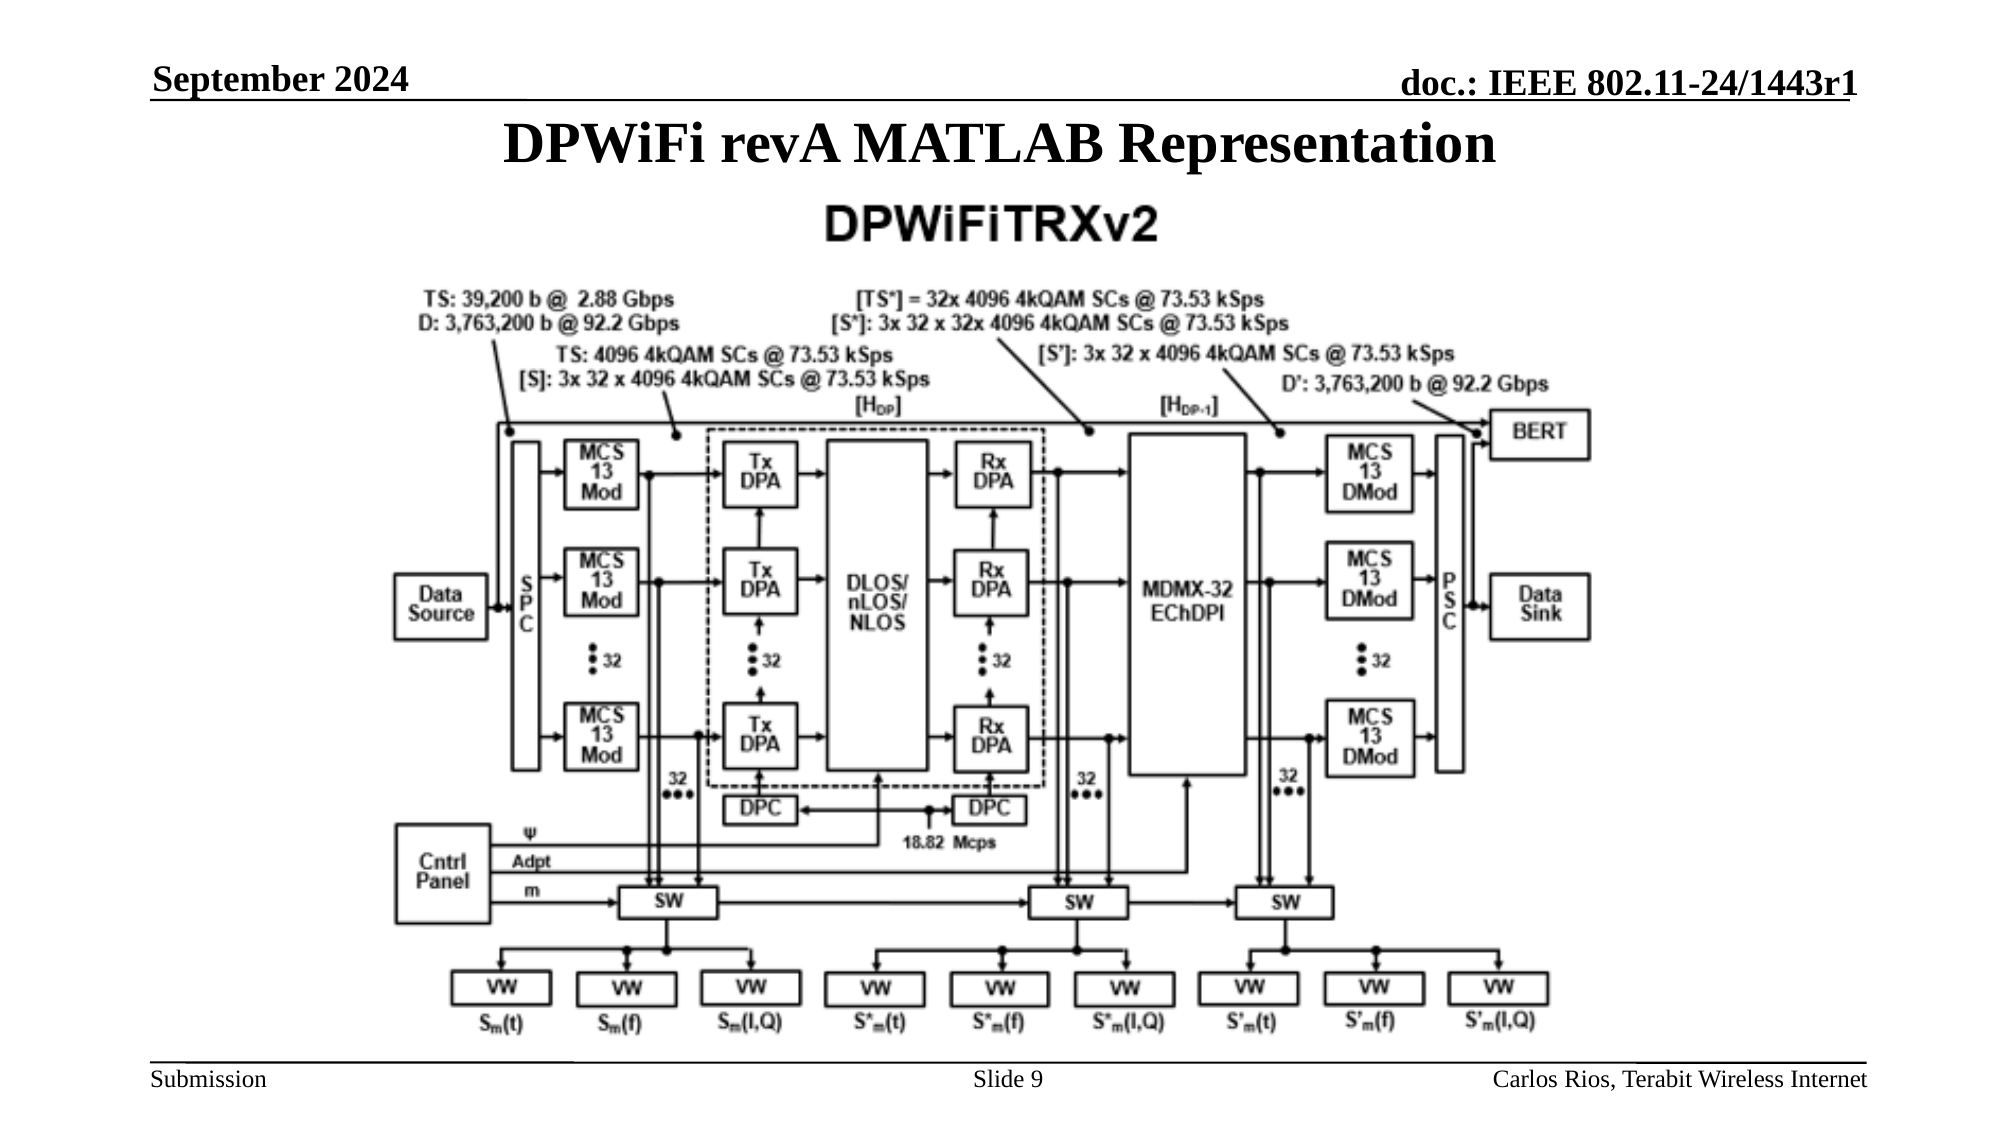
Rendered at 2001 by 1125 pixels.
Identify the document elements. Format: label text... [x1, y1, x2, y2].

slide_number Slide 9 [950, 1069, 1067, 1123]
picture [337, 176, 1630, 1061]
footer Carlos Rios, Terabit Wireless Internet [1171, 1061, 1869, 1093]
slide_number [152, 54, 563, 100]
text_box DPWiFi revA MATLAB Representation [150, 104, 1850, 175]
